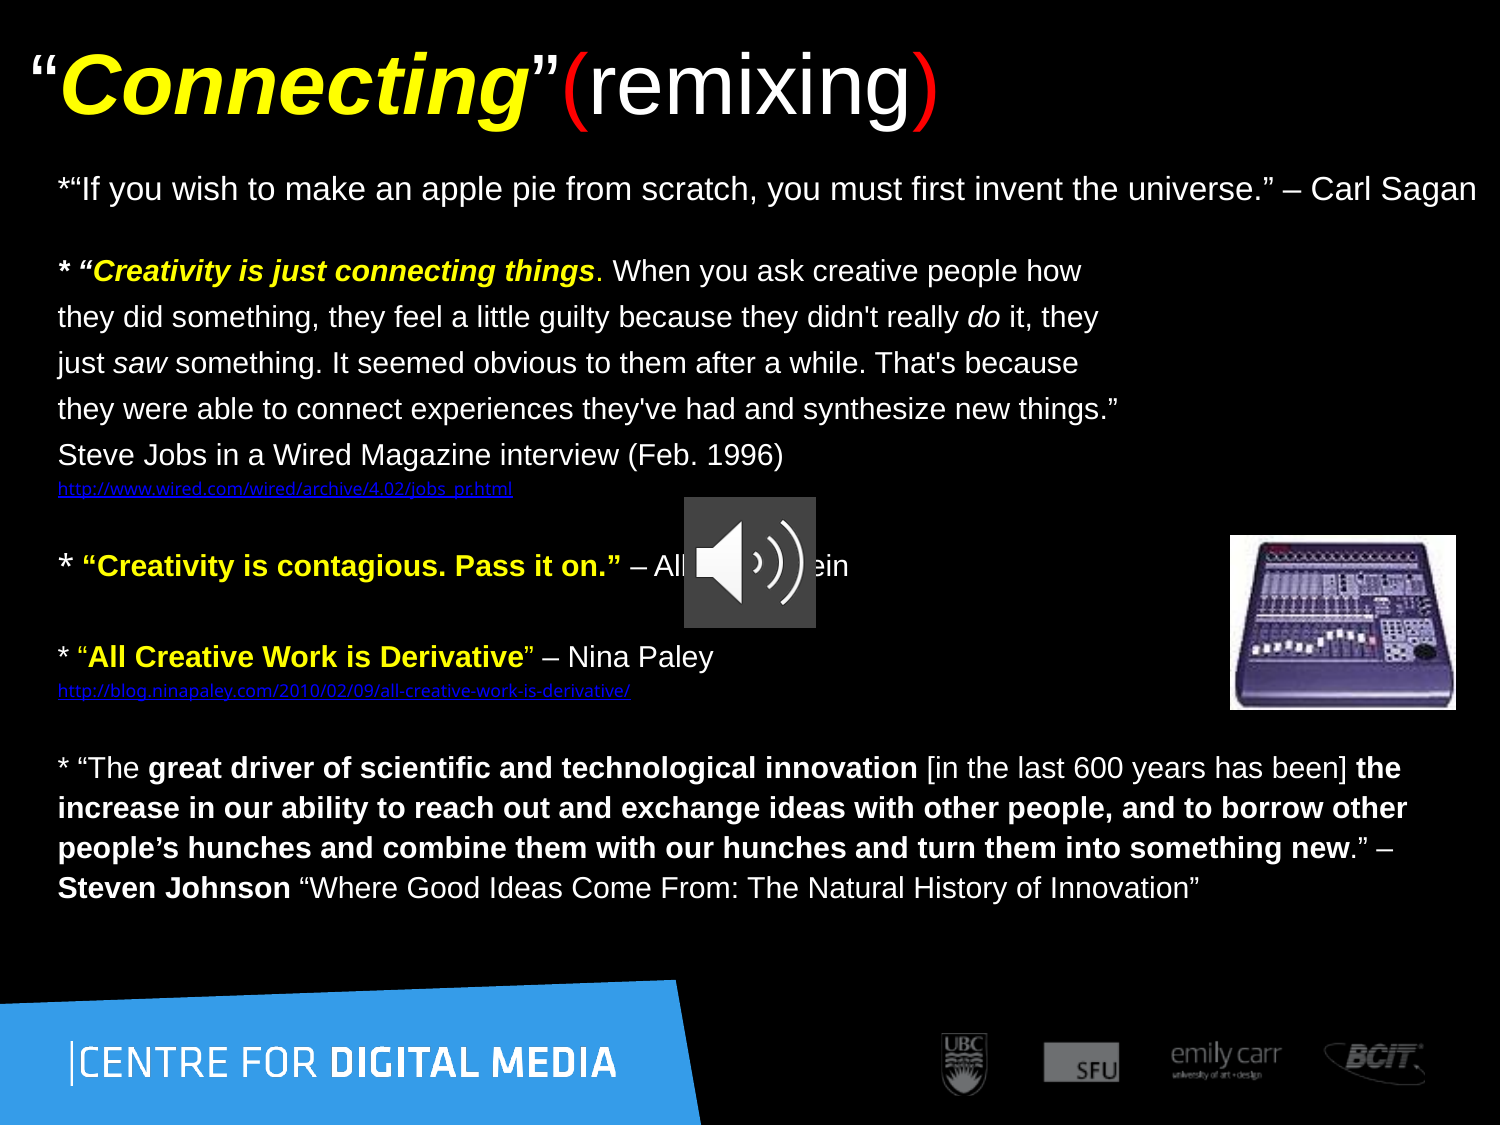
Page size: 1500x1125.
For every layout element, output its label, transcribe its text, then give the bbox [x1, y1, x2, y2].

picture [683, 495, 817, 630]
title “Connecting”(remixing) [0, 16, 1500, 145]
list *“If you wish to make an apple pie from scratch, you must first invent the universe.” – Carl Sagan * “Creativity is just connecting things. When you ask creative people how they did something, they feel a little guilty because they didn't really do it, they just saw something. It seemed obvious to them after a while. That's because they were able to connect experiences they've had and synthesize new things.” Steve Jobs in a Wired Magazine interview (Feb. 1996) http://www.wired.com/wired/archive/4.02/jobs_pr.html * “Creativity is contagious. Pass it on.” – Albert Einstein * “All Creative Work is Derivative” – Nina Paley http://blog.ninapaley.com/2010/02/09/all-creative-work-is-derivative/ * “The great driver of scientific and technological innovation [in the last 600 years has been] the increase in our ability to reach out and exchange ideas with other people, and to borrow other people’s hunches and combine them with our hunches and turn them into something new.” – Steven Johnson “Where Good Ideas Come From: The Natural History of Innovation” [44, 150, 1500, 975]
picture [1230, 535, 1456, 711]
